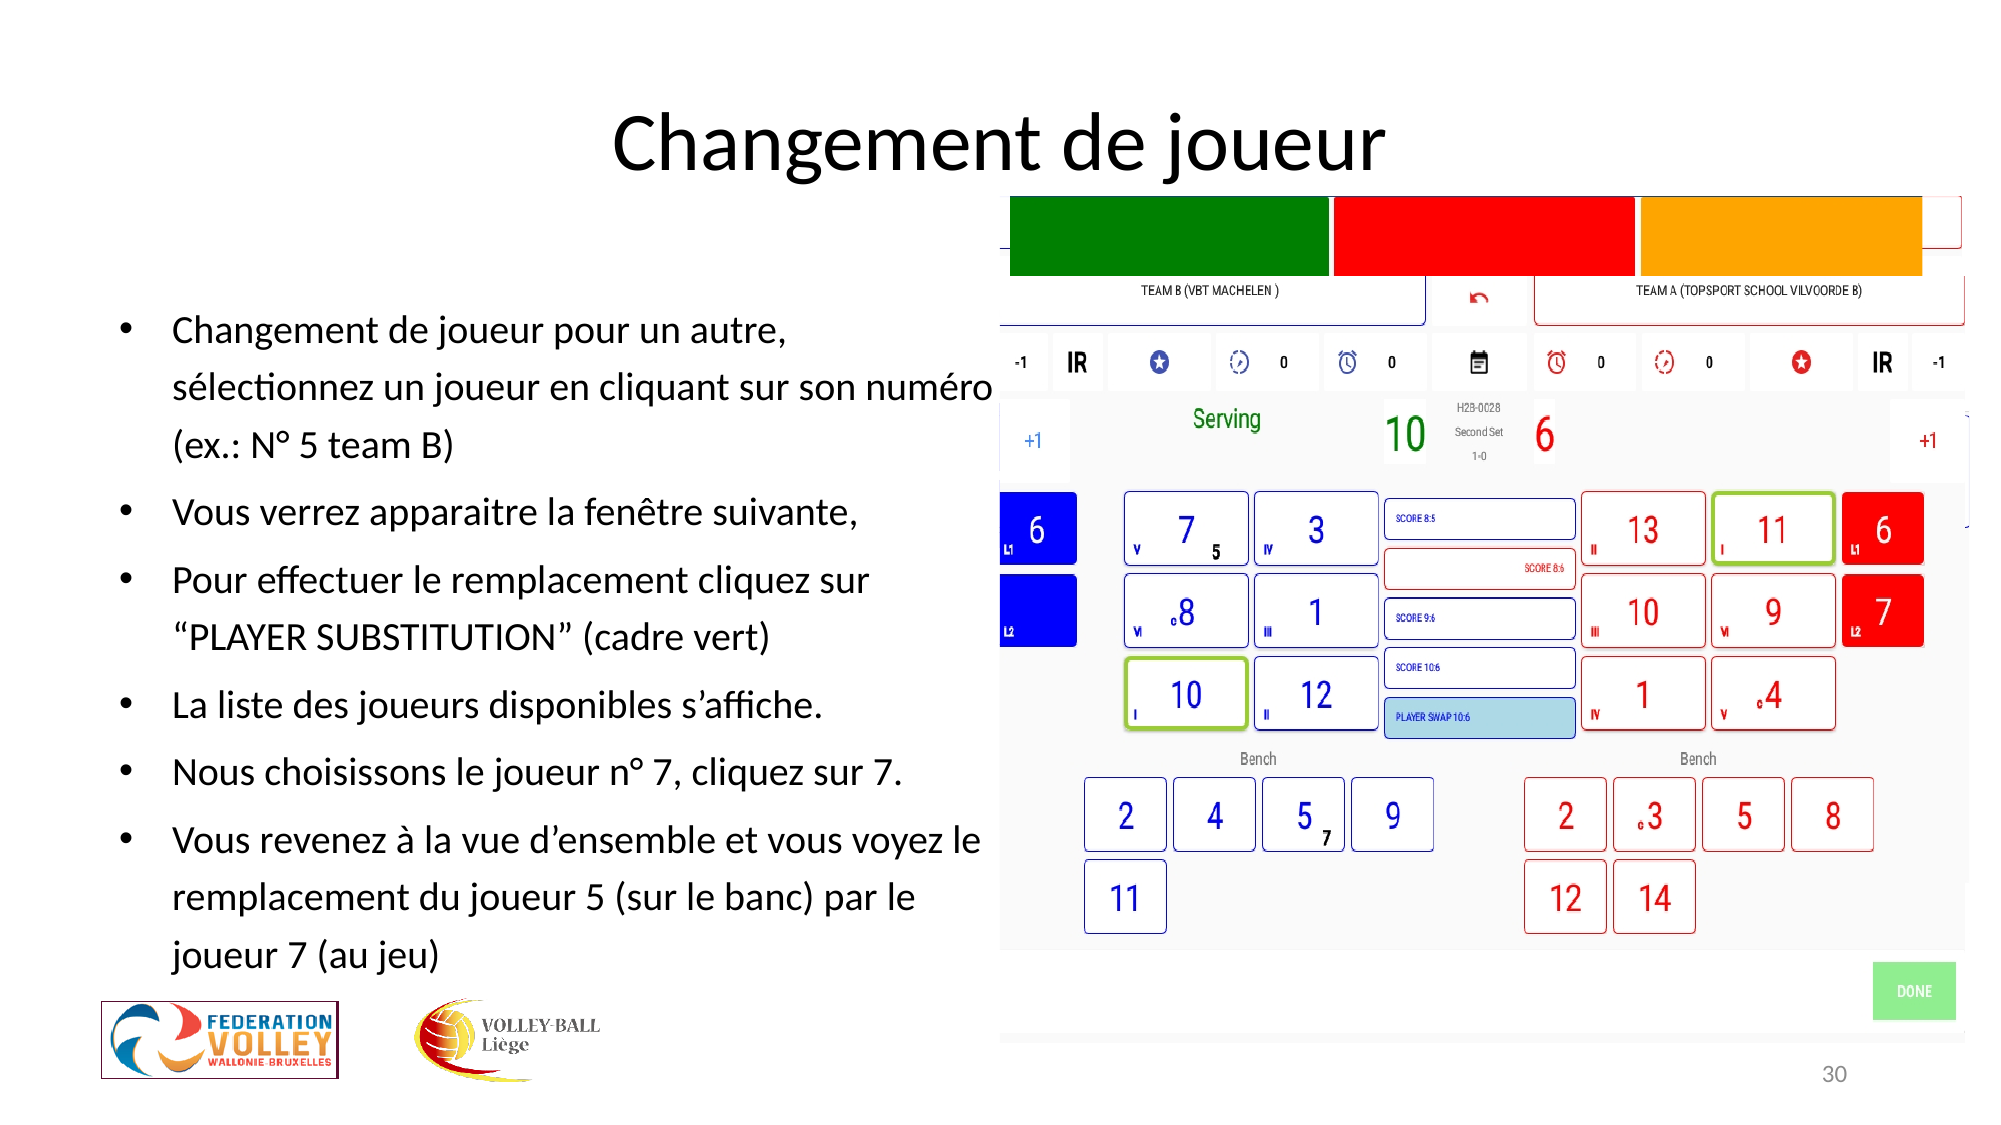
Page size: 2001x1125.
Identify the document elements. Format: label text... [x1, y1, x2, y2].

title Changement de joueur [249, 65, 1750, 197]
picture [414, 998, 600, 1082]
picture [101, 1001, 339, 1079]
subtitle Changement de joueur pour un autre, sélectionnez un joueur en cliquant sur son numéro (ex.: N° 5 team B) Vous verrez apparaitre la fenêtre suivante, Pour effectuer le remplacement cliquez sur “PLAYER SUBSTITUTION” (cadre vert) La liste des joueurs disponibles s’affiche. Nous choisissons le joueur n° 7, cliquez sur 7. Vous revenez à la vue d’ensemble et vous voyez le remplacement du joueur 5 (sur le banc) par le joueur 7 (au jeu) [104, 286, 999, 994]
picture [999, 196, 1970, 1043]
slide_number 30 [1412, 1043, 1863, 1103]
